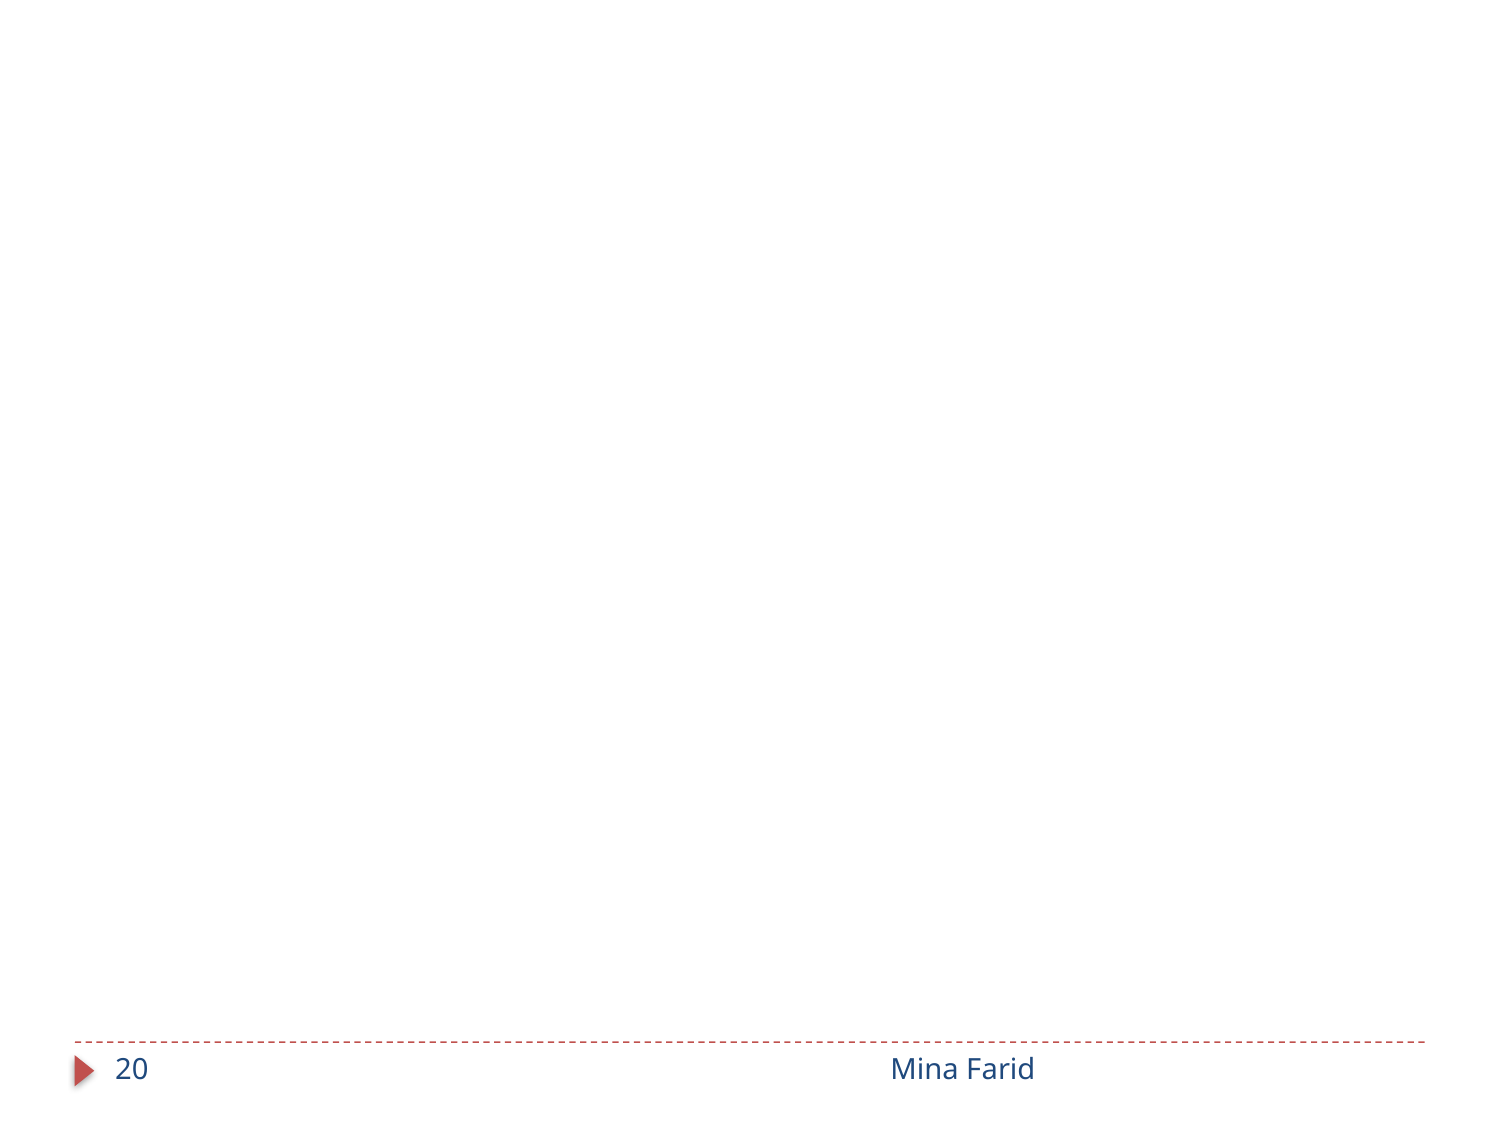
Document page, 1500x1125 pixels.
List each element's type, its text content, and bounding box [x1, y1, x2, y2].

slide_number 20 [100, 1042, 426, 1103]
footer Mina Farid [475, 1042, 1051, 1103]
